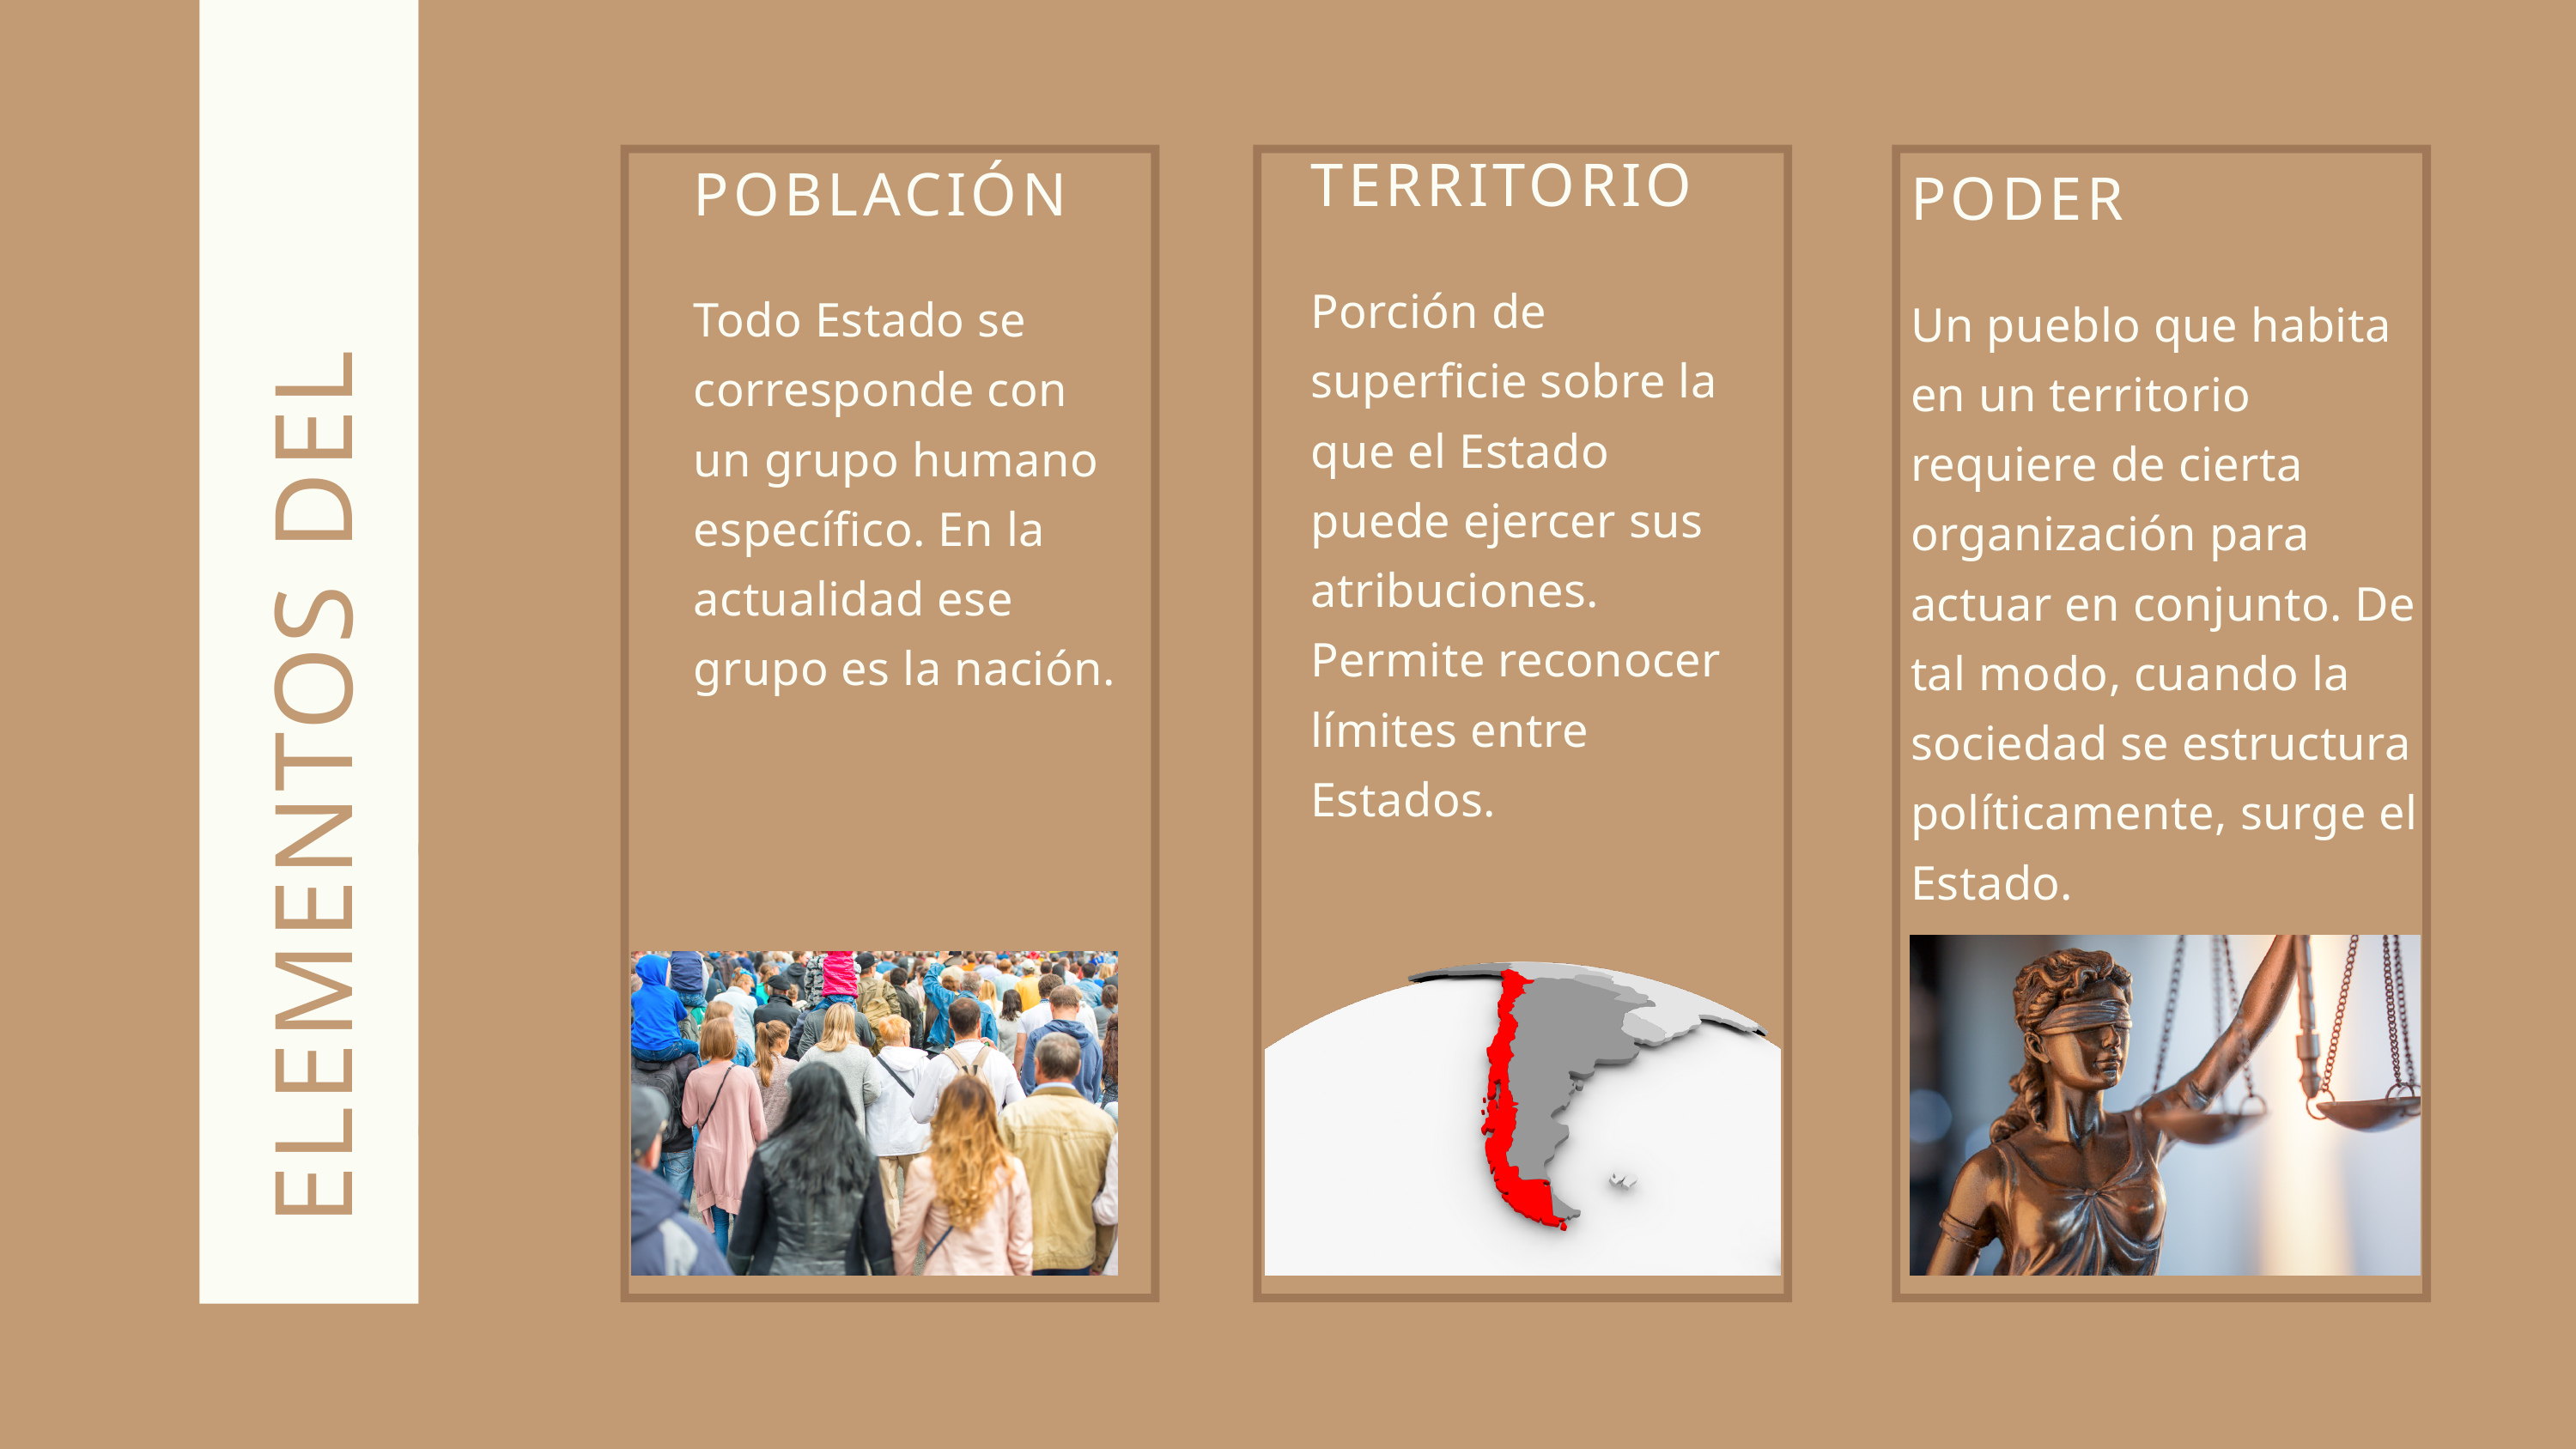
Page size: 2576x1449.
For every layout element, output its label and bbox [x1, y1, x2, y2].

text_box [1910, 158, 2432, 829]
picture [631, 950, 1118, 1276]
text_box [620, 144, 2432, 1303]
picture [1265, 961, 1781, 1276]
text_box [693, 153, 1118, 685]
text_box [198, 0, 419, 1304]
picture [1910, 935, 2421, 1276]
text_box [1310, 144, 1735, 816]
